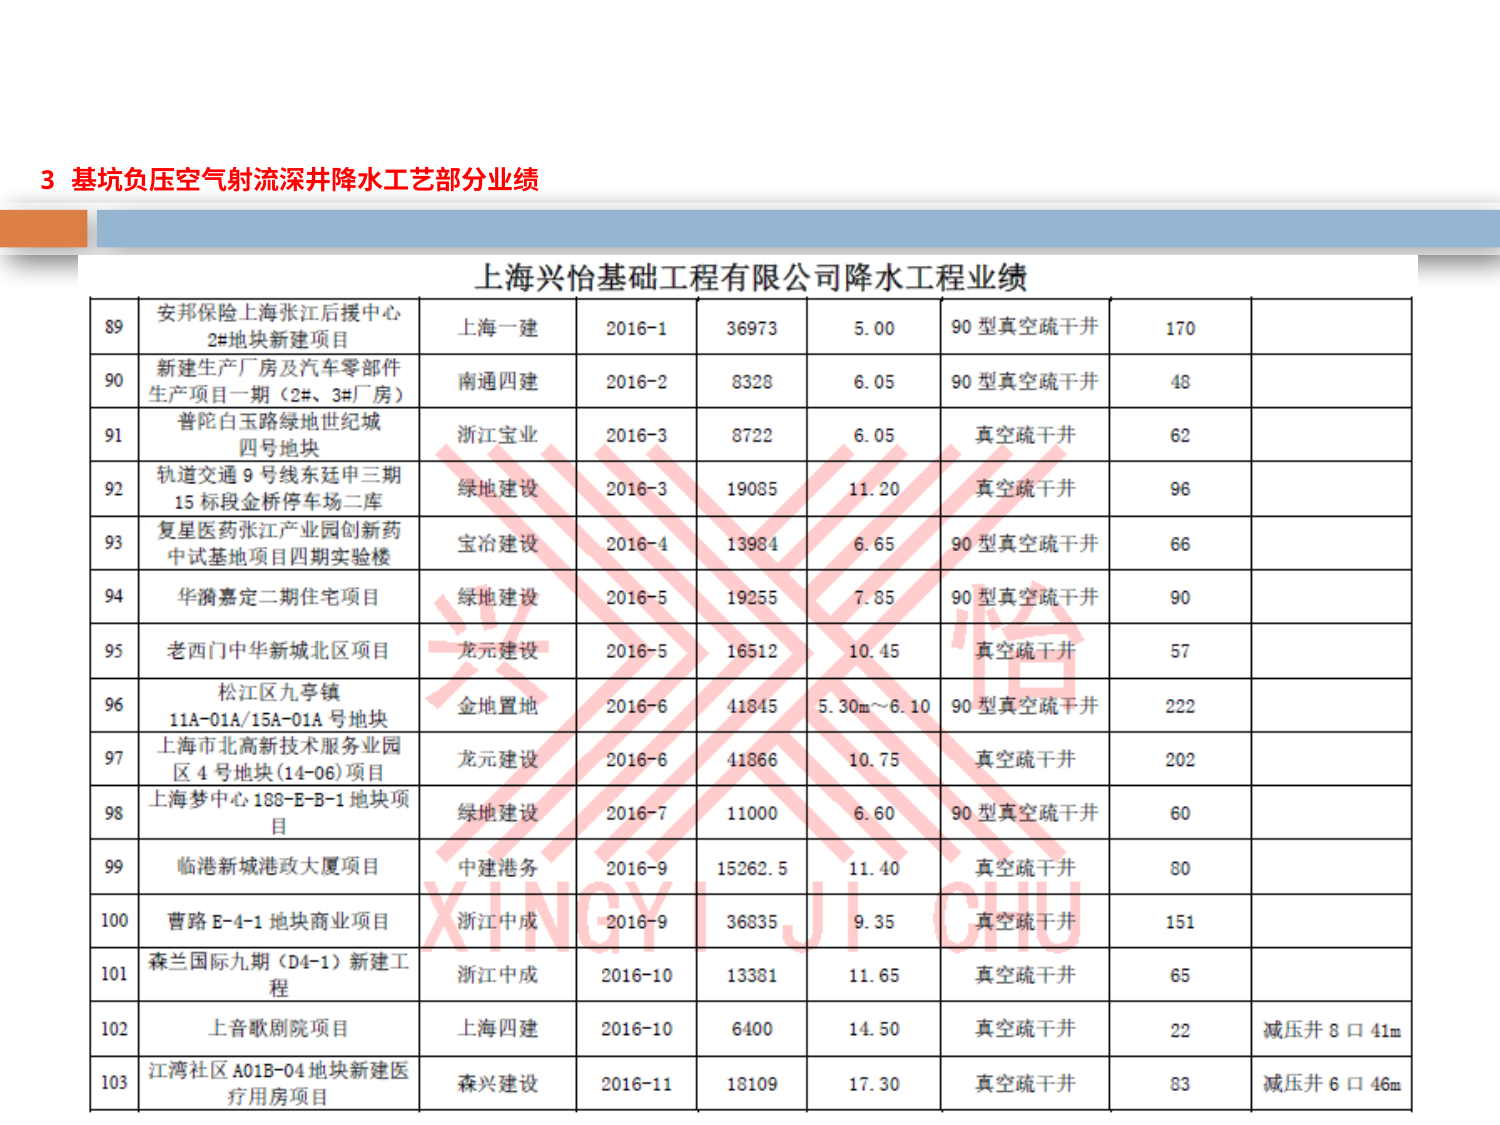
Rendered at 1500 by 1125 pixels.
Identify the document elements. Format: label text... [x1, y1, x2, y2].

picture [78, 255, 1419, 1117]
text_box 3 基坑负压空气射流深井降水工艺部分业绩 [24, 112, 1413, 230]
